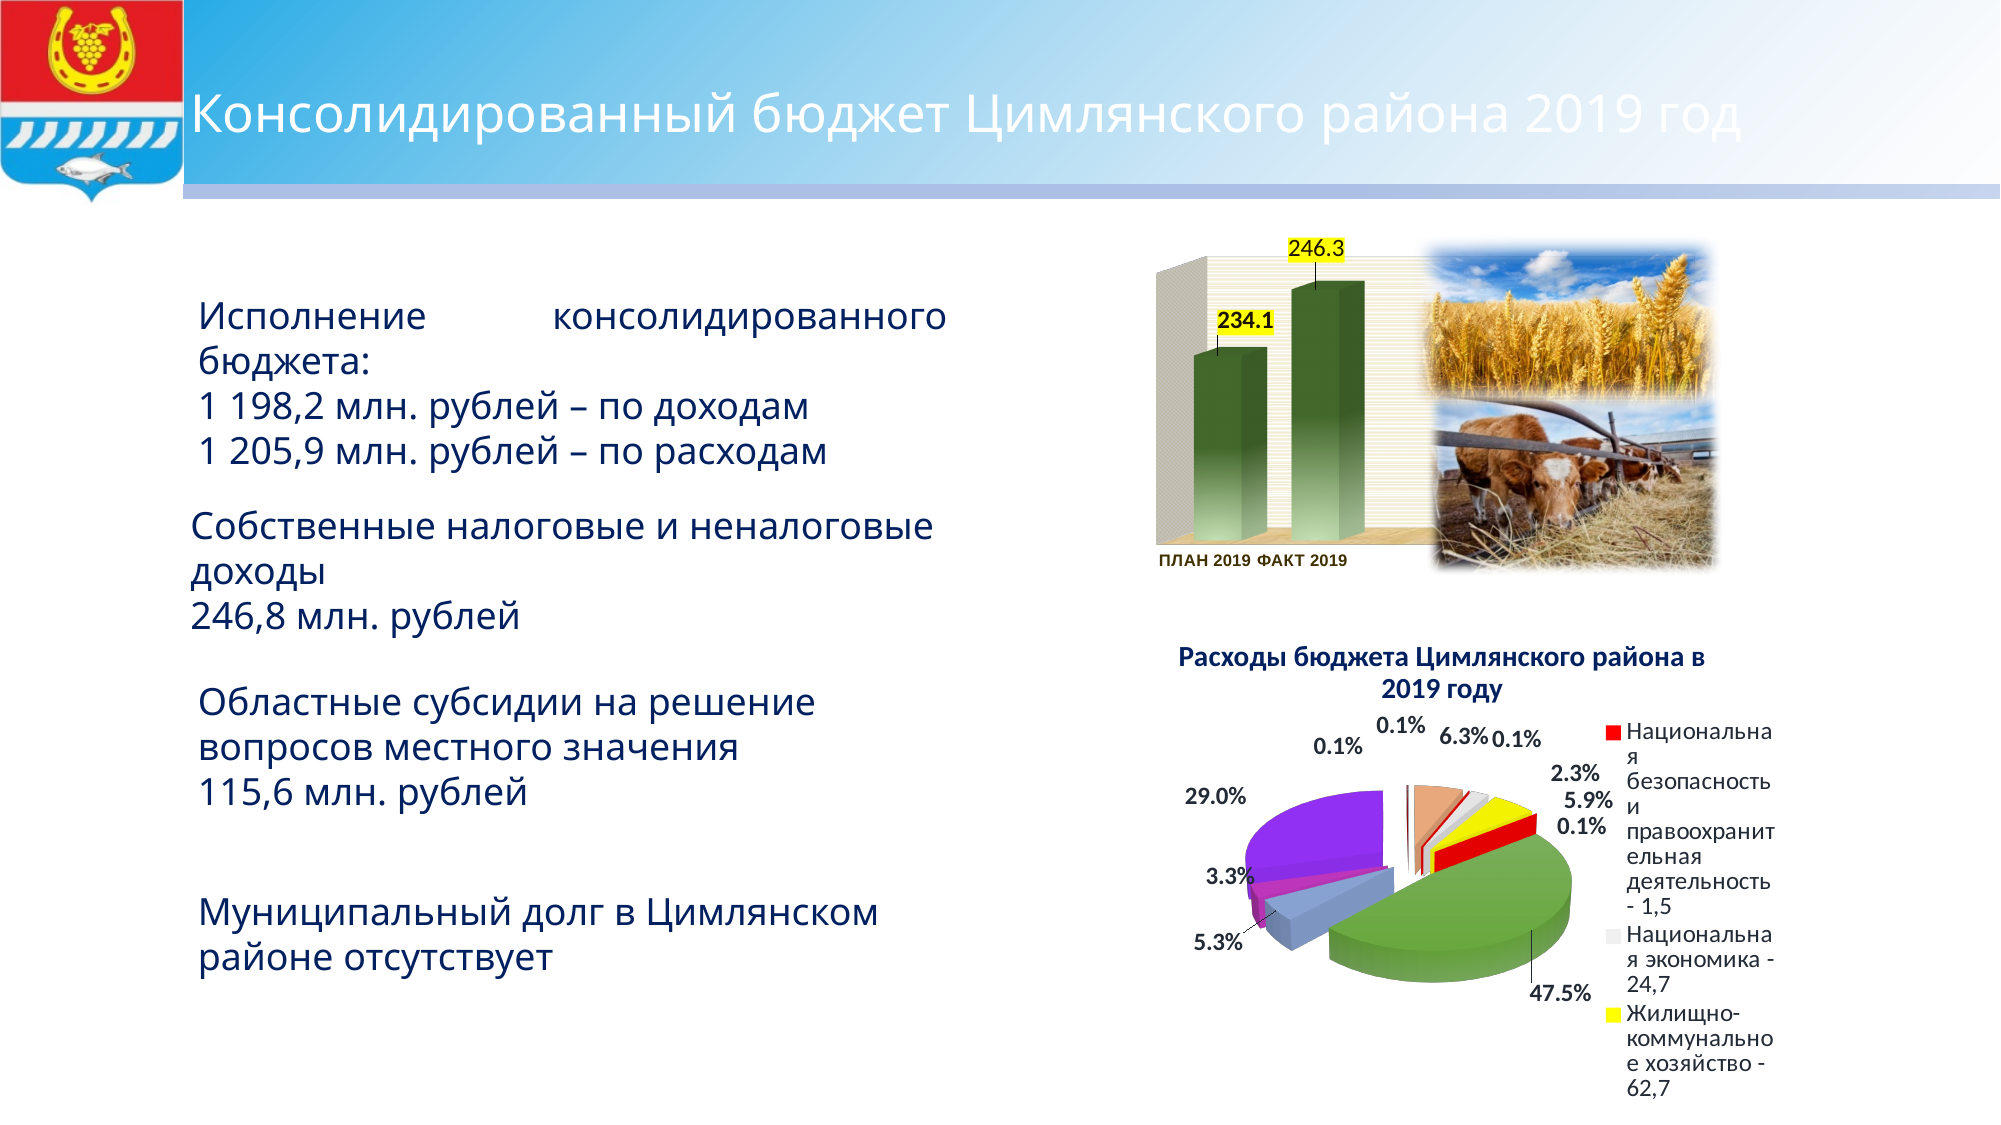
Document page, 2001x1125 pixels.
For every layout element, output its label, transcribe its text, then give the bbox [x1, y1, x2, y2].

chart [1161, 715, 1800, 1117]
text_box [184, 184, 1042, 199]
text_box Областные субсидии на решение вопросов местного значения 115,6 млн. рублей [183, 670, 975, 821]
text_box Расходы бюджета Цимлянского района в 2019 году [1152, 645, 1732, 701]
text_box [1723, 184, 2000, 199]
text_box Собственные налоговые и неналоговые доходы 246,8 млн. рублей [175, 495, 1050, 690]
text_box Исполнение консолидированного бюджета: 1 198,2 млн. рублей – по доходам 1 205,9 млн. рублей – по расходам [183, 284, 963, 480]
picture [0, 0, 184, 205]
text_box Муниципальный долг в Цимлянском районе отсутствует [183, 880, 975, 1031]
title Консолидированный бюджет Цимлянского района 2019 год [184, 0, 2000, 184]
picture [1411, 234, 1723, 410]
chart [1042, 184, 1723, 591]
